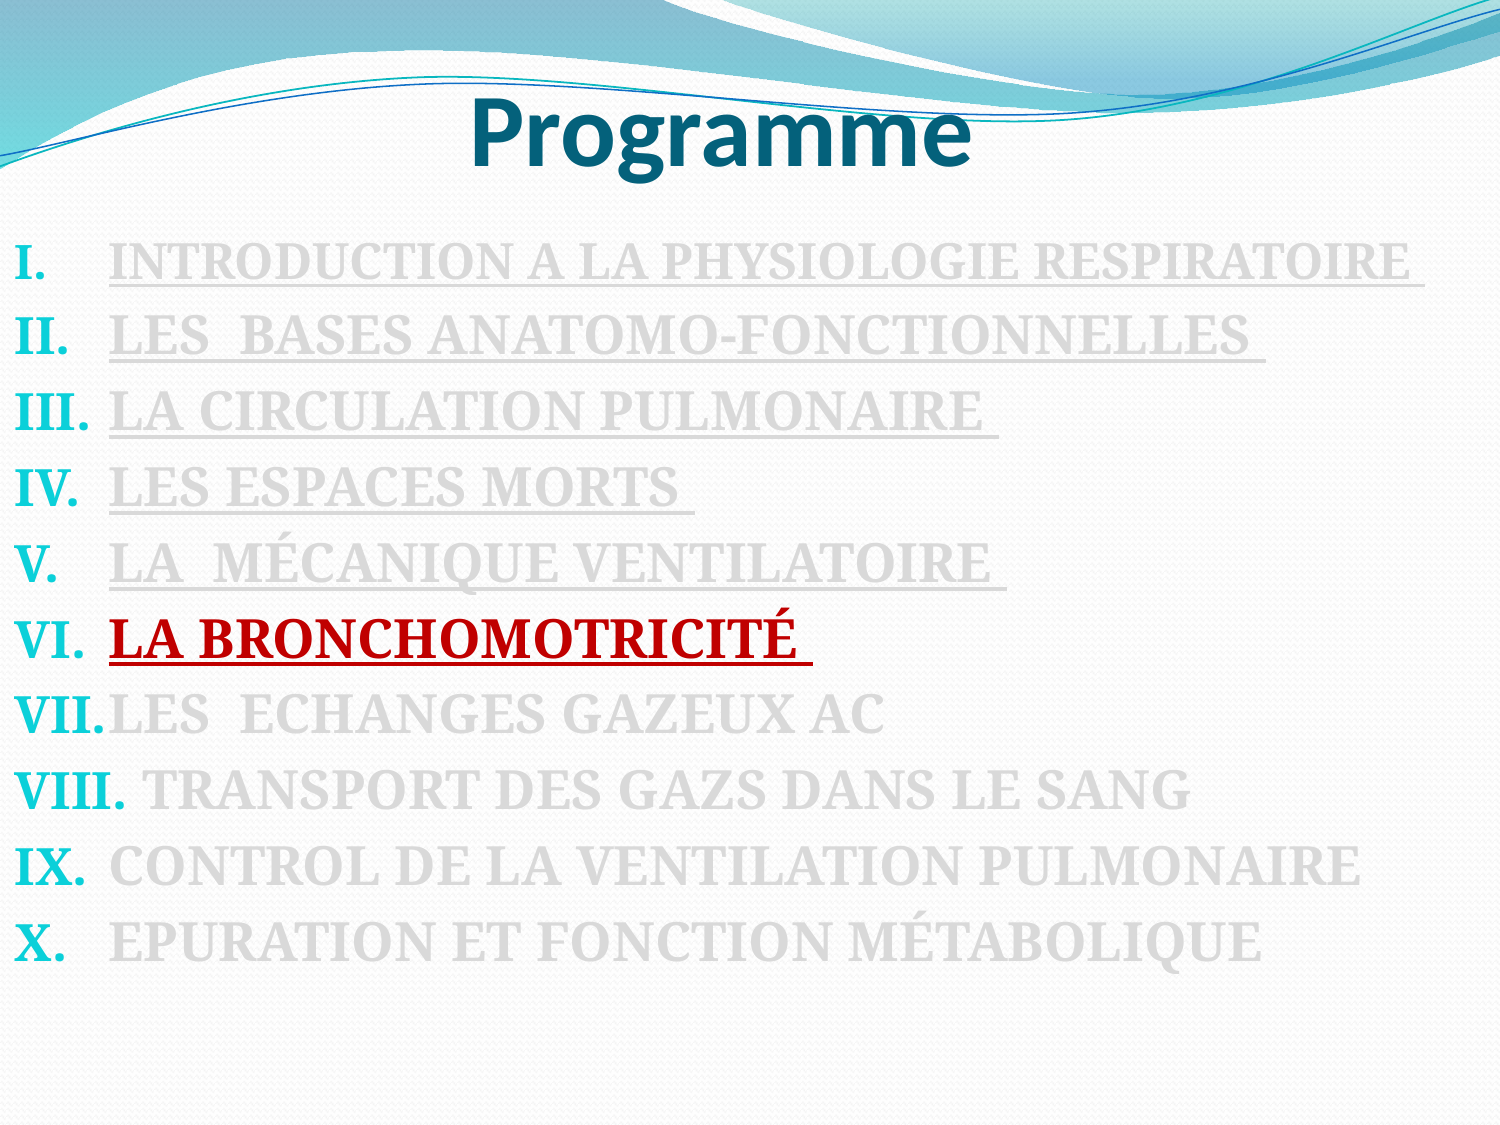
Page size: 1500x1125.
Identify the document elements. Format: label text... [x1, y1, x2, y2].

title Programme [58, 0, 1409, 188]
list INTRODUCTION A LA PHYSIOLOGIE RESPIRATOIRE LES BASES ANATOMO-FONCTIONNELLES LA CIRCULATION PULMONAIRE LES Espaces morts LA mécanique ventilatoire LA Bronchomotricité LES echanges gazeux AC Transport des gazs dans le sang control de la ventilation pulmonaire epuration et fonction métabolique [0, 222, 1500, 1125]
